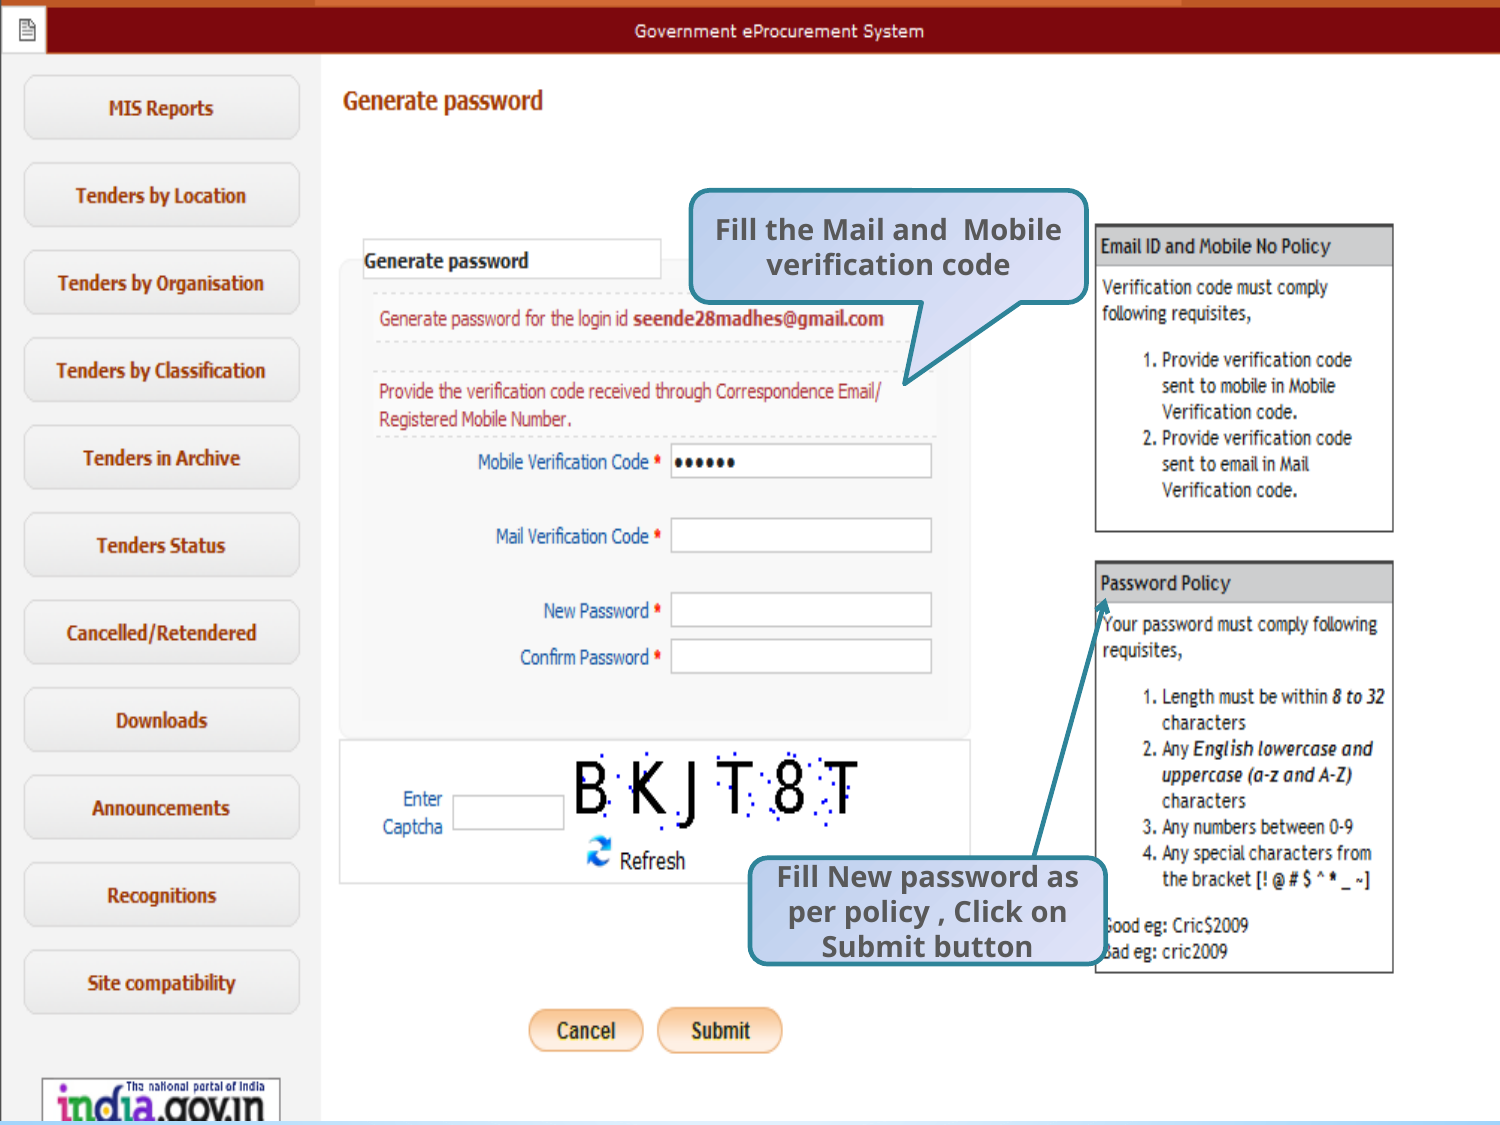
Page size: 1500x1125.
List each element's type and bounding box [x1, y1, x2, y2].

text_box [1033, 597, 1106, 858]
picture [0, 0, 1500, 1121]
